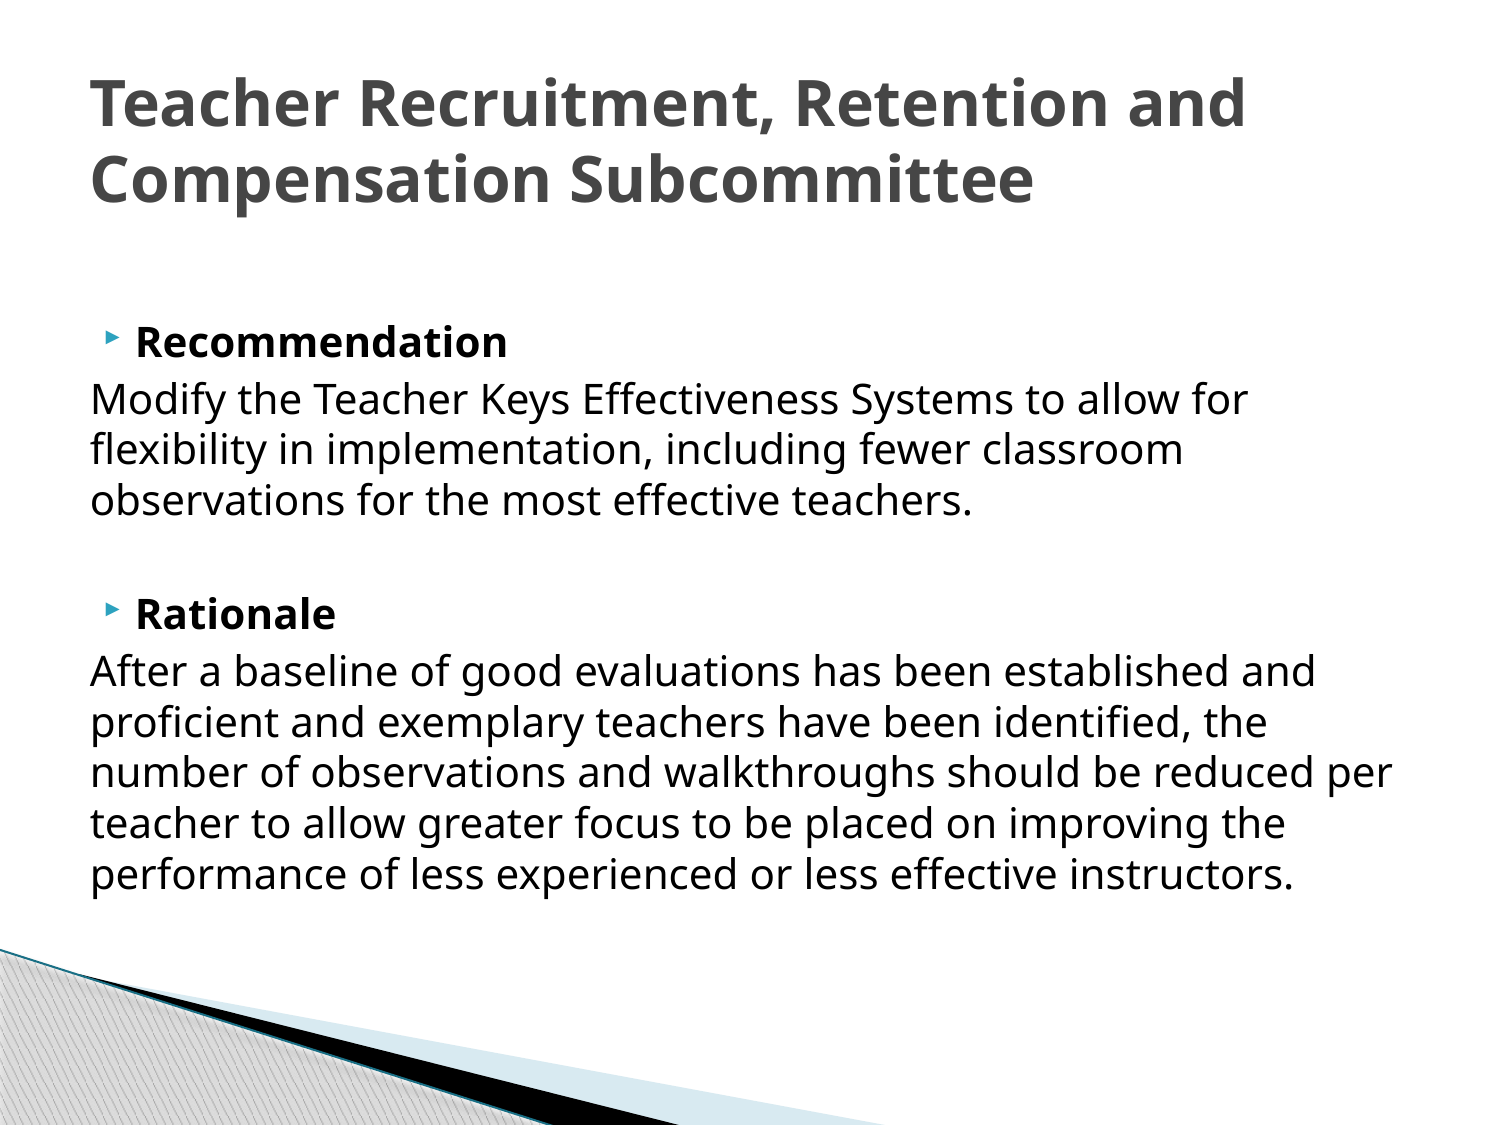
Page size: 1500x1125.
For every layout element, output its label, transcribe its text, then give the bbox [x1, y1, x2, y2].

list Recommendation Modify the Teacher Keys Effectiveness Systems to allow for flexibility in implementation, including fewer classroom observations for the most effective teachers. Rationale After a baseline of good evaluations has been established and proficient and exemplary teachers have been identified, the number of observations and walkthroughs should be reduced per teacher to allow greater focus to be placed on improving the performance of less experienced or less effective instructors. [75, 307, 1425, 986]
title Teacher Recruitment, Retention and Compensation Subcommittee [75, 45, 1425, 233]
